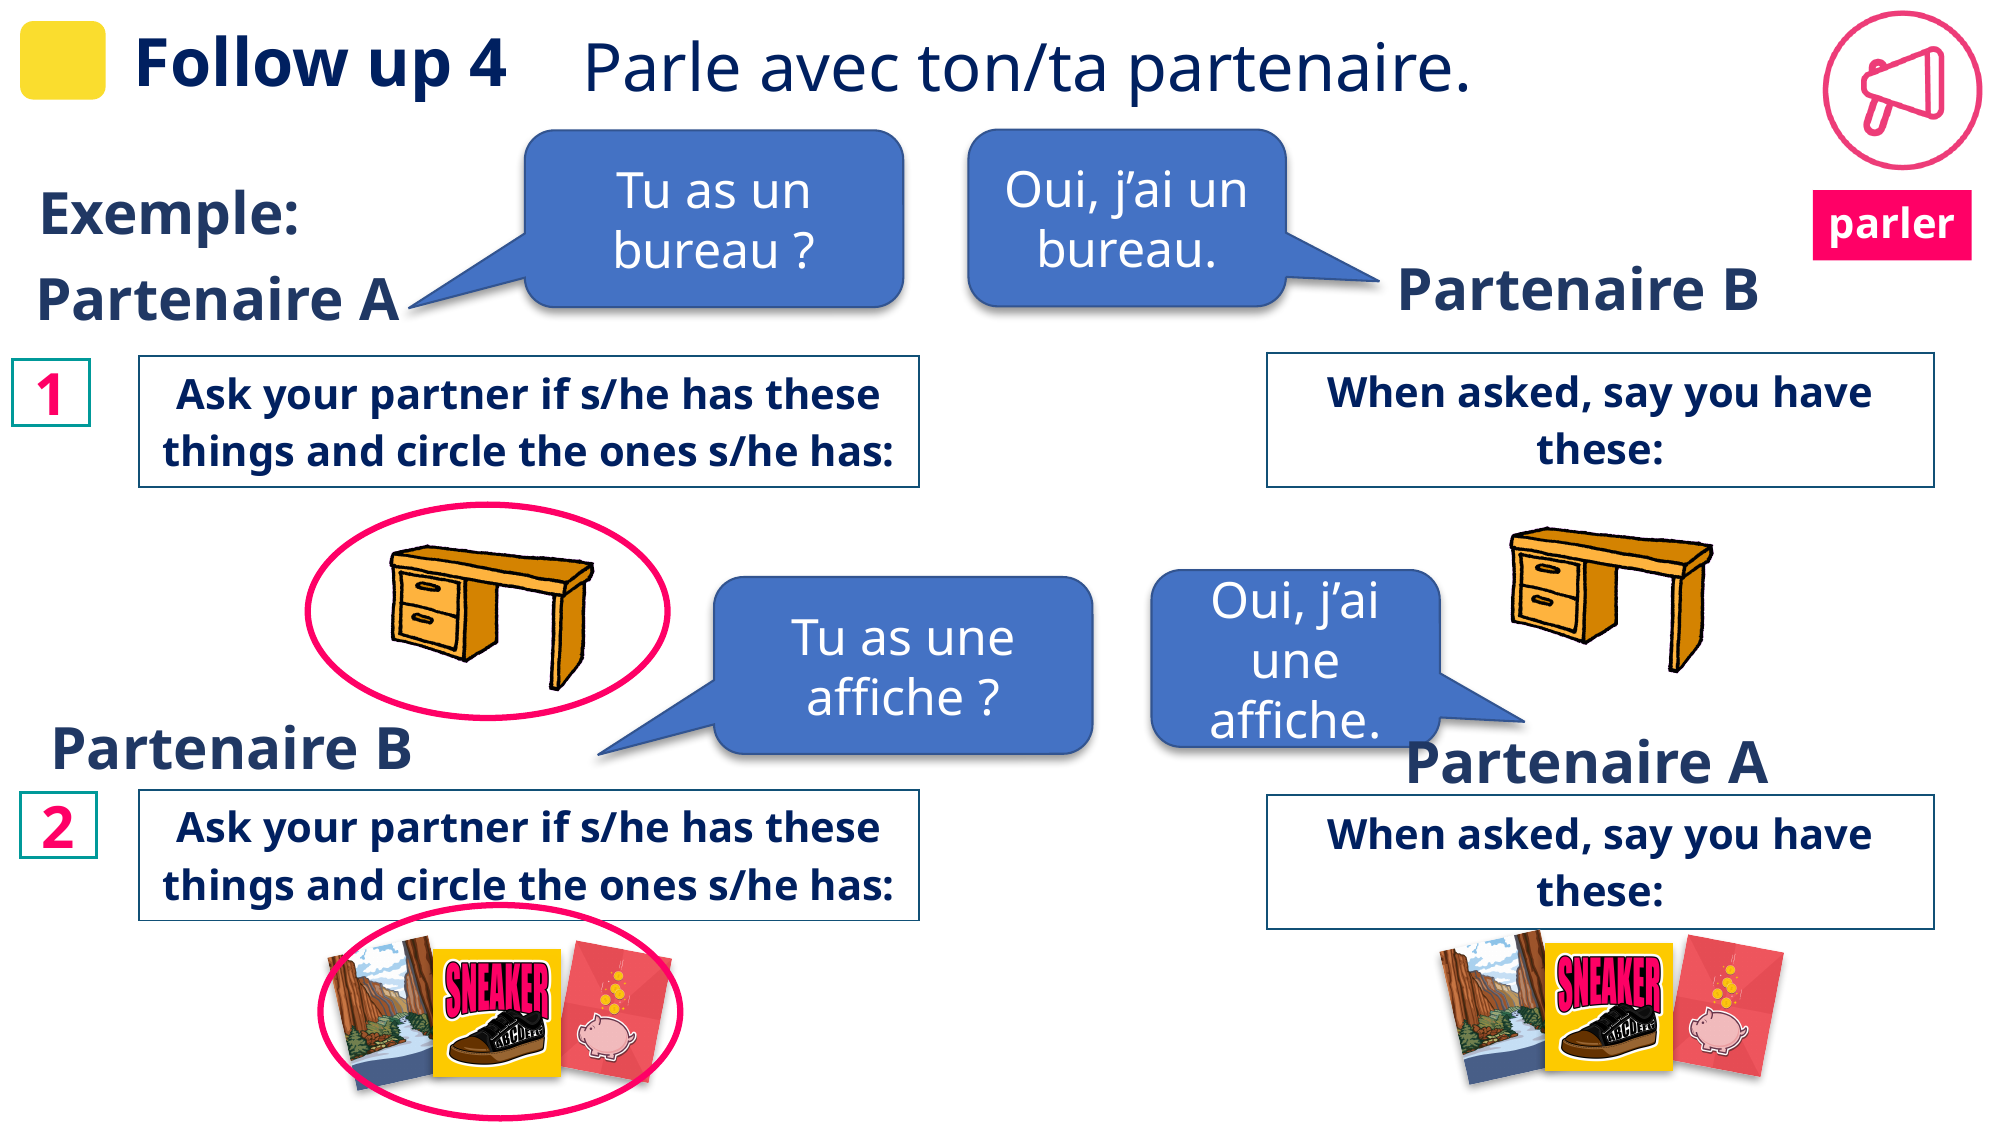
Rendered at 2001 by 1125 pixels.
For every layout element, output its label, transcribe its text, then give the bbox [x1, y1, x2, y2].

title Follow up 4 [118, 9, 580, 121]
table_header Ask your partner if s/he has these things and circle the ones s/he has: [140, 357, 918, 486]
picture [1497, 517, 1721, 680]
picture [1812, 1, 2000, 190]
text_box [359, 903, 647, 1120]
text_box 2 [19, 792, 98, 859]
picture [562, 948, 672, 1082]
table_header Ask your partner if s/he has these things and circle the ones s/he has: [140, 791, 918, 920]
text_box [380, 698, 596, 720]
text_box Exemple: [23, 168, 518, 254]
text_box parler [1812, 190, 1972, 261]
text_box [20, 21, 106, 100]
picture [328, 944, 561, 1090]
picture [1440, 930, 1784, 1084]
text_box Parle avec ton/ta partenaire. [566, 14, 1559, 126]
text_box Oui, j’ai une affiche. [1150, 569, 1521, 748]
text_box Oui, j’ai un bureau. [967, 128, 1380, 308]
text_box Partenaire A [20, 254, 514, 340]
picture [377, 535, 602, 698]
text_box [306, 503, 669, 697]
text_box Partenaire B [1382, 244, 1876, 330]
text_box Partenaire B [35, 703, 530, 789]
text_box Partenaire A [1389, 718, 1883, 794]
text_box Tu as une affiche ? [597, 575, 1094, 756]
text_box [319, 960, 341, 1063]
table_header When asked, say you have these: [1268, 796, 1933, 928]
text_box [661, 962, 682, 1062]
table_header When asked, say you have these: [1268, 354, 1933, 486]
text_box 1 [12, 359, 90, 426]
text_box Tu as un bureau ? [407, 129, 905, 310]
